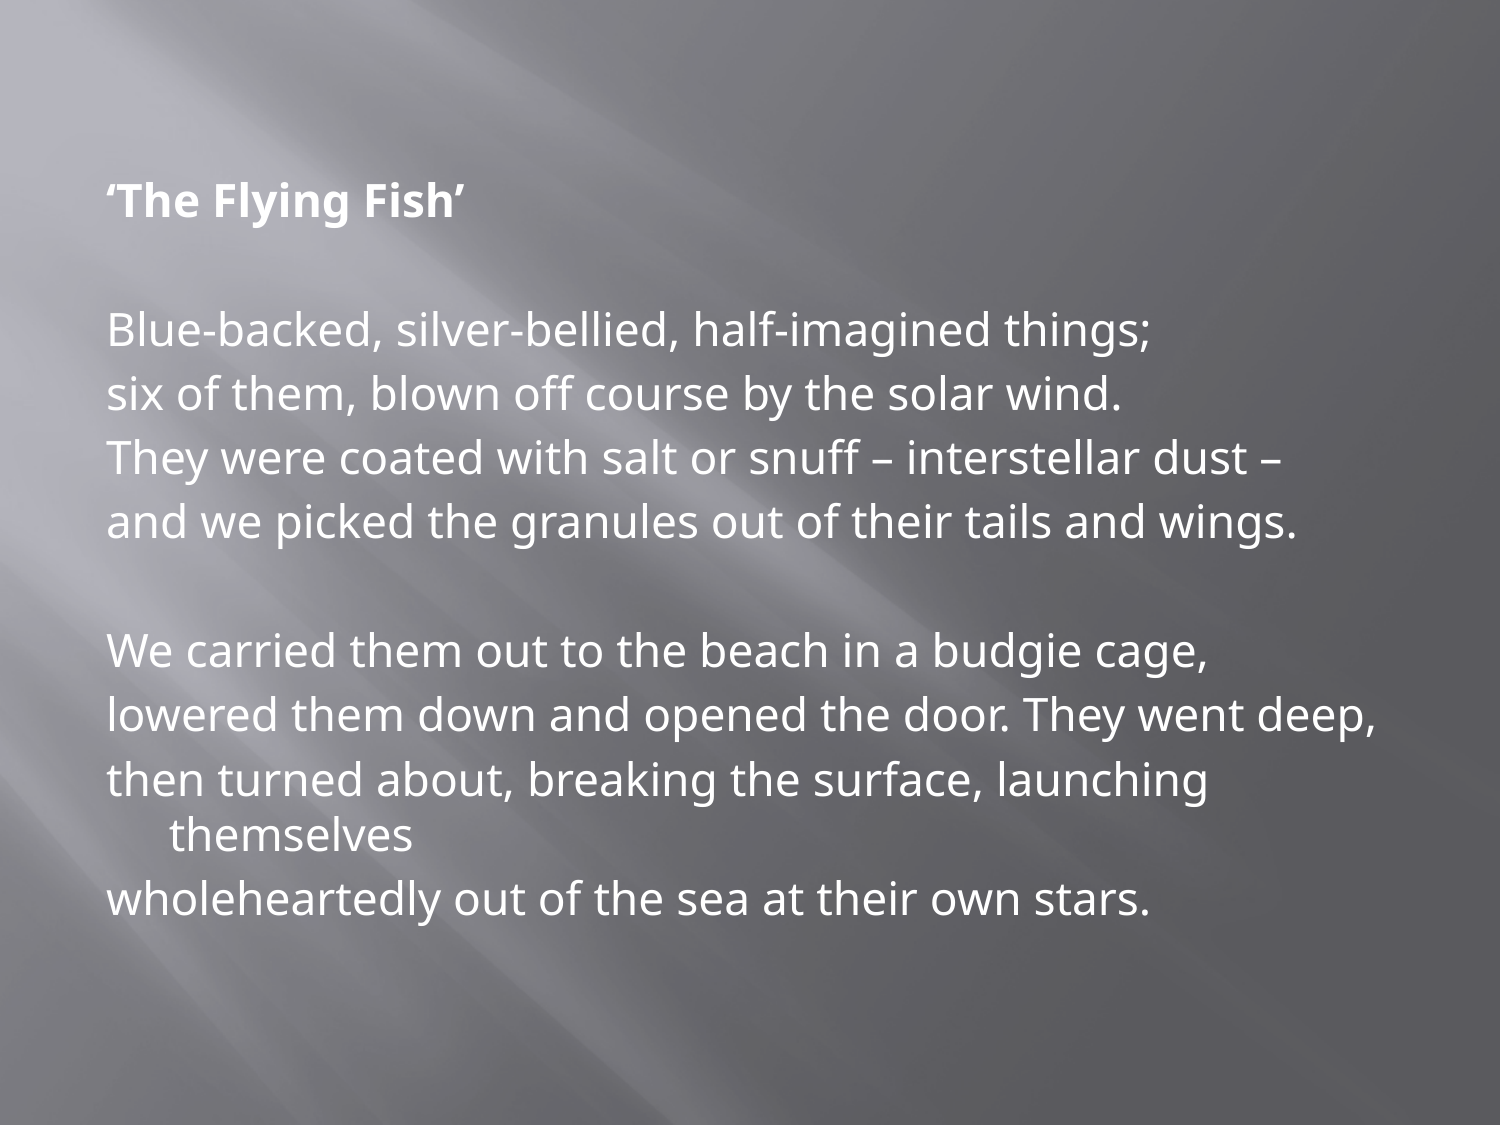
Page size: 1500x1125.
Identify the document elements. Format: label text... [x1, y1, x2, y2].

list ‘The Flying Fish’ Blue-backed, silver-bellied, half-imagined things; six of them, blown off course by the solar wind. They were coated with salt or snuff – interstellar dust – and we picked the granules out of their tails and wings. We carried them out to the beach in a budgie cage, lowered them down and opened the door. They went deep, then turned about, breaking the surface, launching themselves wholeheartedly out of the sea at their own stars. [70, 164, 1421, 937]
